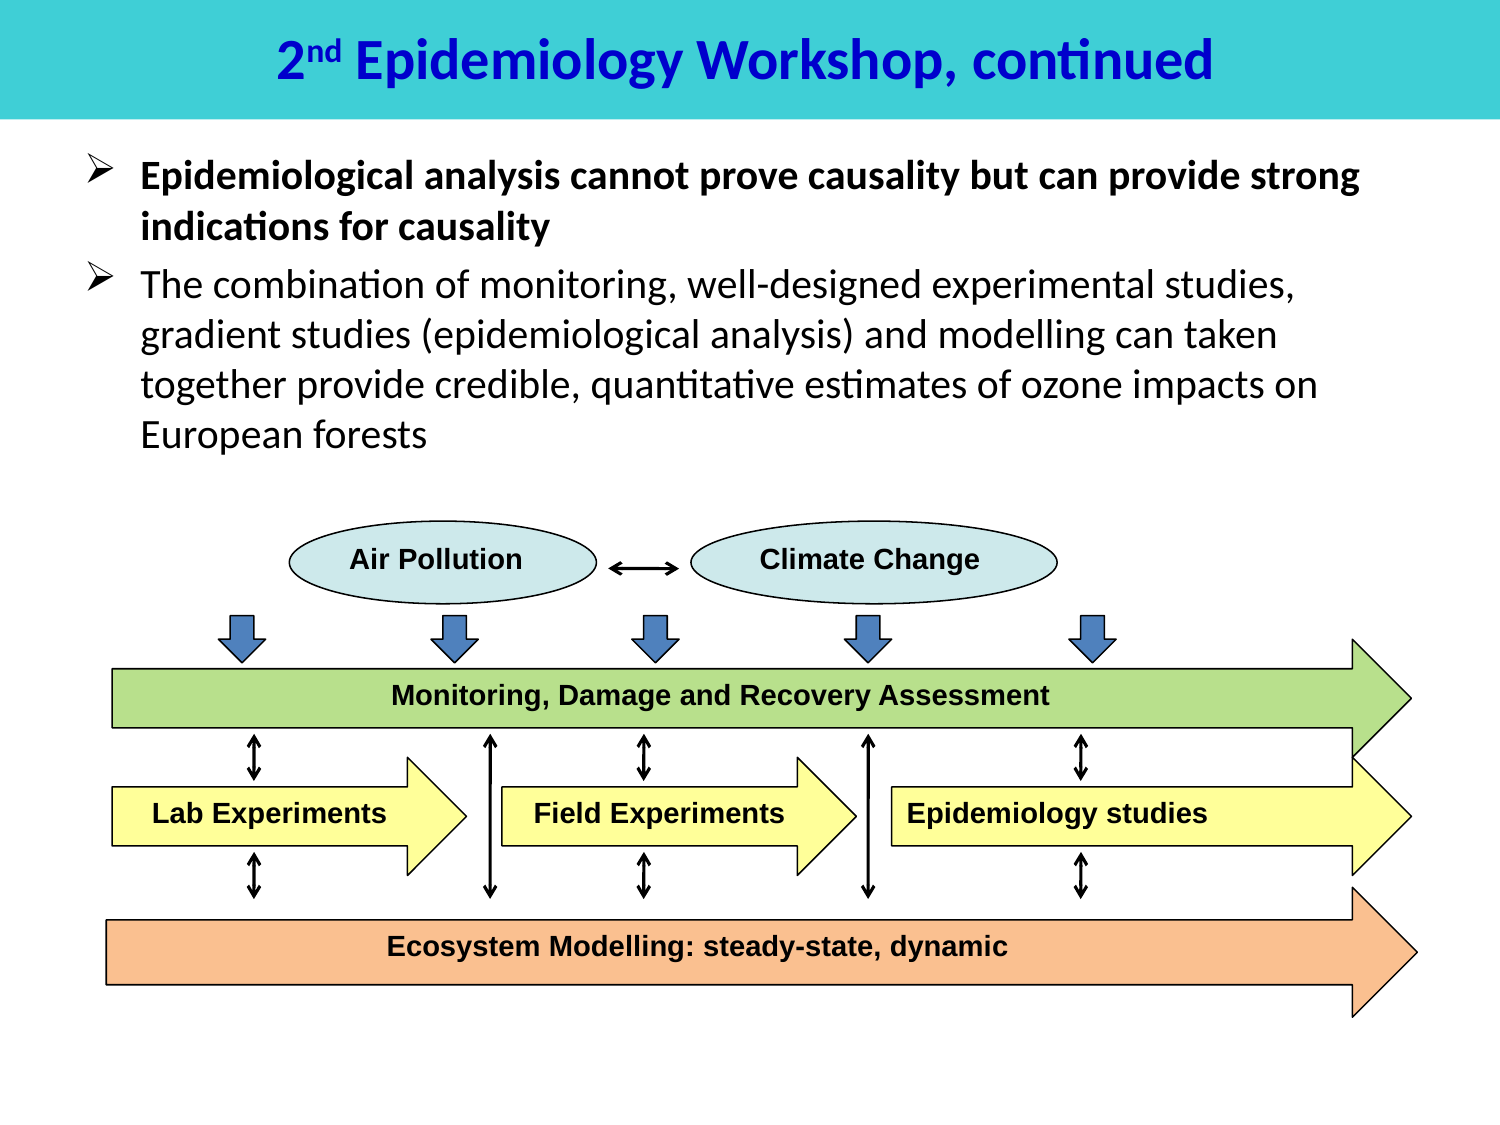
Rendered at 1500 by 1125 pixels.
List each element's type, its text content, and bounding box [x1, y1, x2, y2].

text_box Air Pollution [289, 521, 597, 604]
text_box Field Experiments [501, 757, 855, 876]
text_box Ecosystem Modelling: steady-state, dynamic [106, 887, 1418, 1018]
text_box Climate Change [690, 521, 1058, 604]
text_box [430, 615, 479, 663]
text_box [631, 615, 680, 663]
text_box [27, 927, 1500, 1125]
text_box 2nd Epidemiology Workshop, continued [262, 13, 1231, 99]
text_box Lab Experiments [112, 757, 466, 876]
list Epidemiological analysis cannot prove causality but can provide strong indications for causality The combination of monitoring, well-designed experimental studies, gradient studies (epidemiological analysis) and modelling can taken together provide credible, quantitative estimates of ozone impacts on European forests [69, 141, 1449, 791]
text_box [1068, 615, 1117, 663]
text_box Epidemiology studies [891, 757, 1412, 876]
text_box [844, 615, 892, 663]
text_box Monitoring, Damage and Recovery Assessment [112, 639, 1412, 758]
text_box [218, 615, 266, 663]
